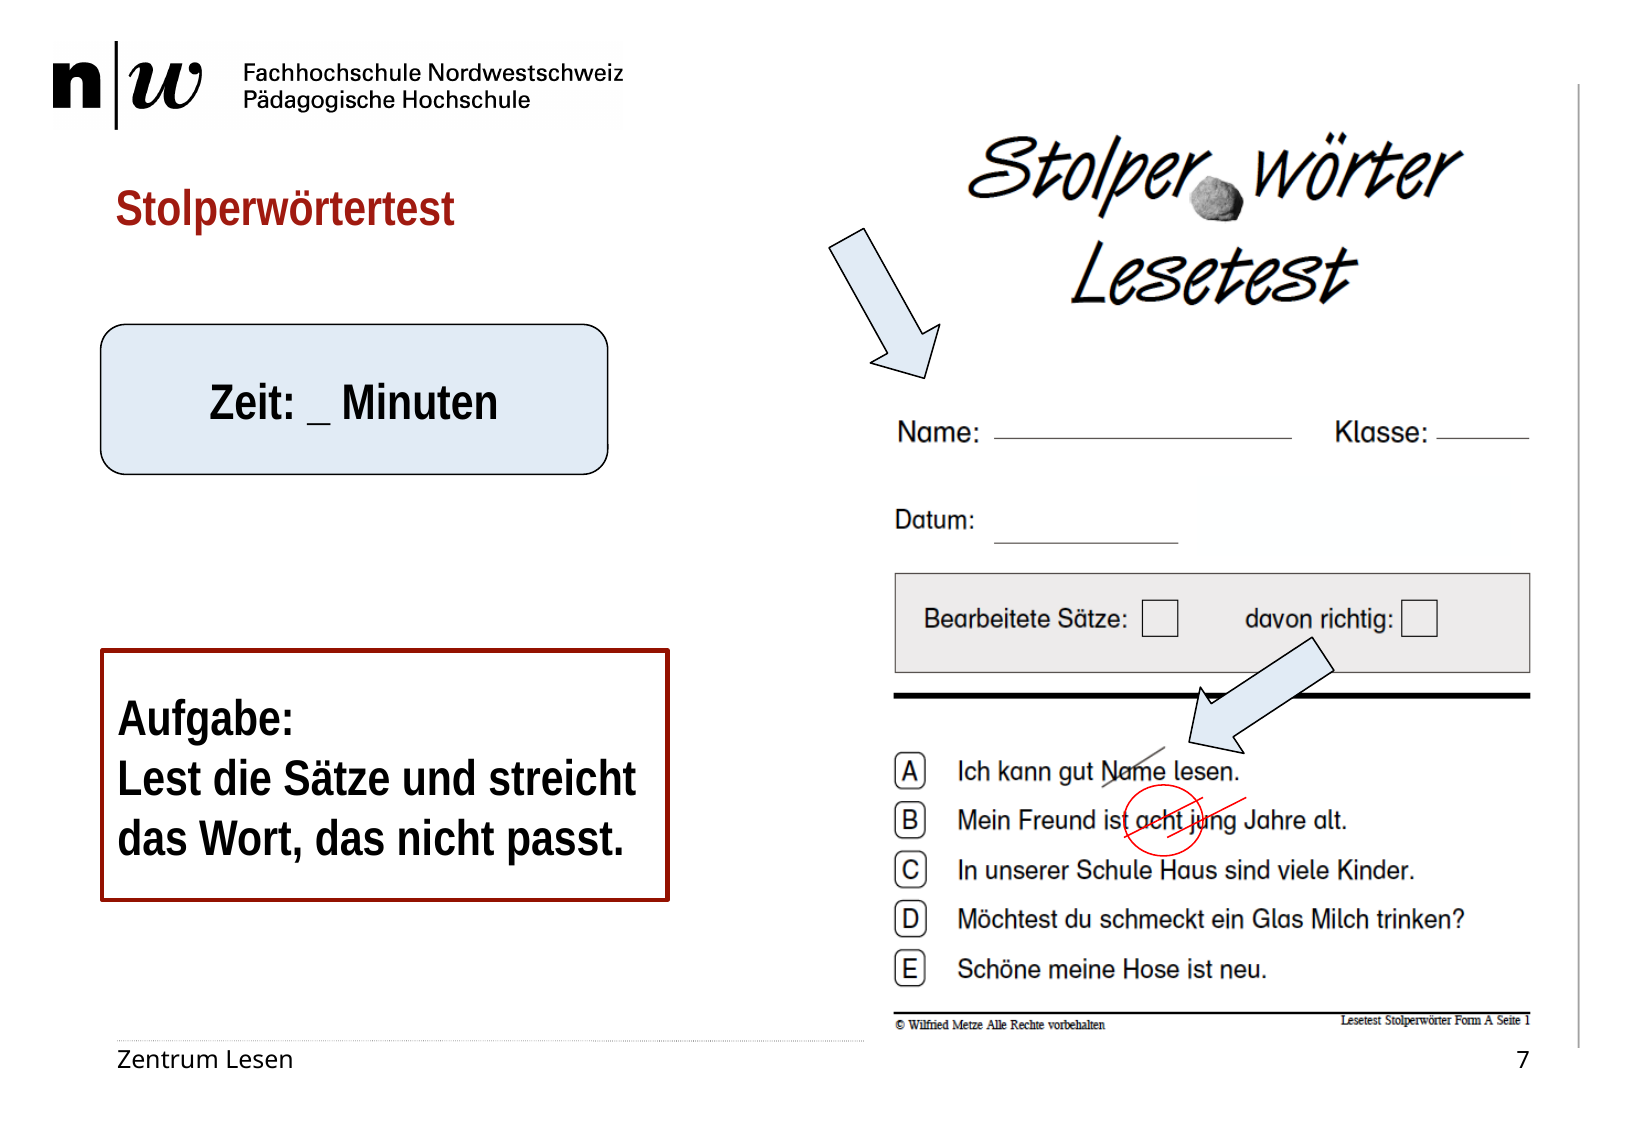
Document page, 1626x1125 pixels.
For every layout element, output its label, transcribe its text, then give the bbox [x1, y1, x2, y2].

picture [53, 41, 623, 130]
picture [864, 83, 1580, 1048]
text_box Aufgabe: Lest die Sätze und streicht das Wort, das nicht passt. [100, 648, 670, 902]
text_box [1123, 797, 1204, 838]
slide_number 7 [1388, 1056, 1530, 1075]
text_box Zeit: _ Minuten [100, 324, 608, 475]
title Stolperwörtertest [100, 174, 859, 317]
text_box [1205, 797, 1247, 838]
footer Zentrum Lesen [117, 1044, 1345, 1075]
text_box [829, 231, 859, 302]
